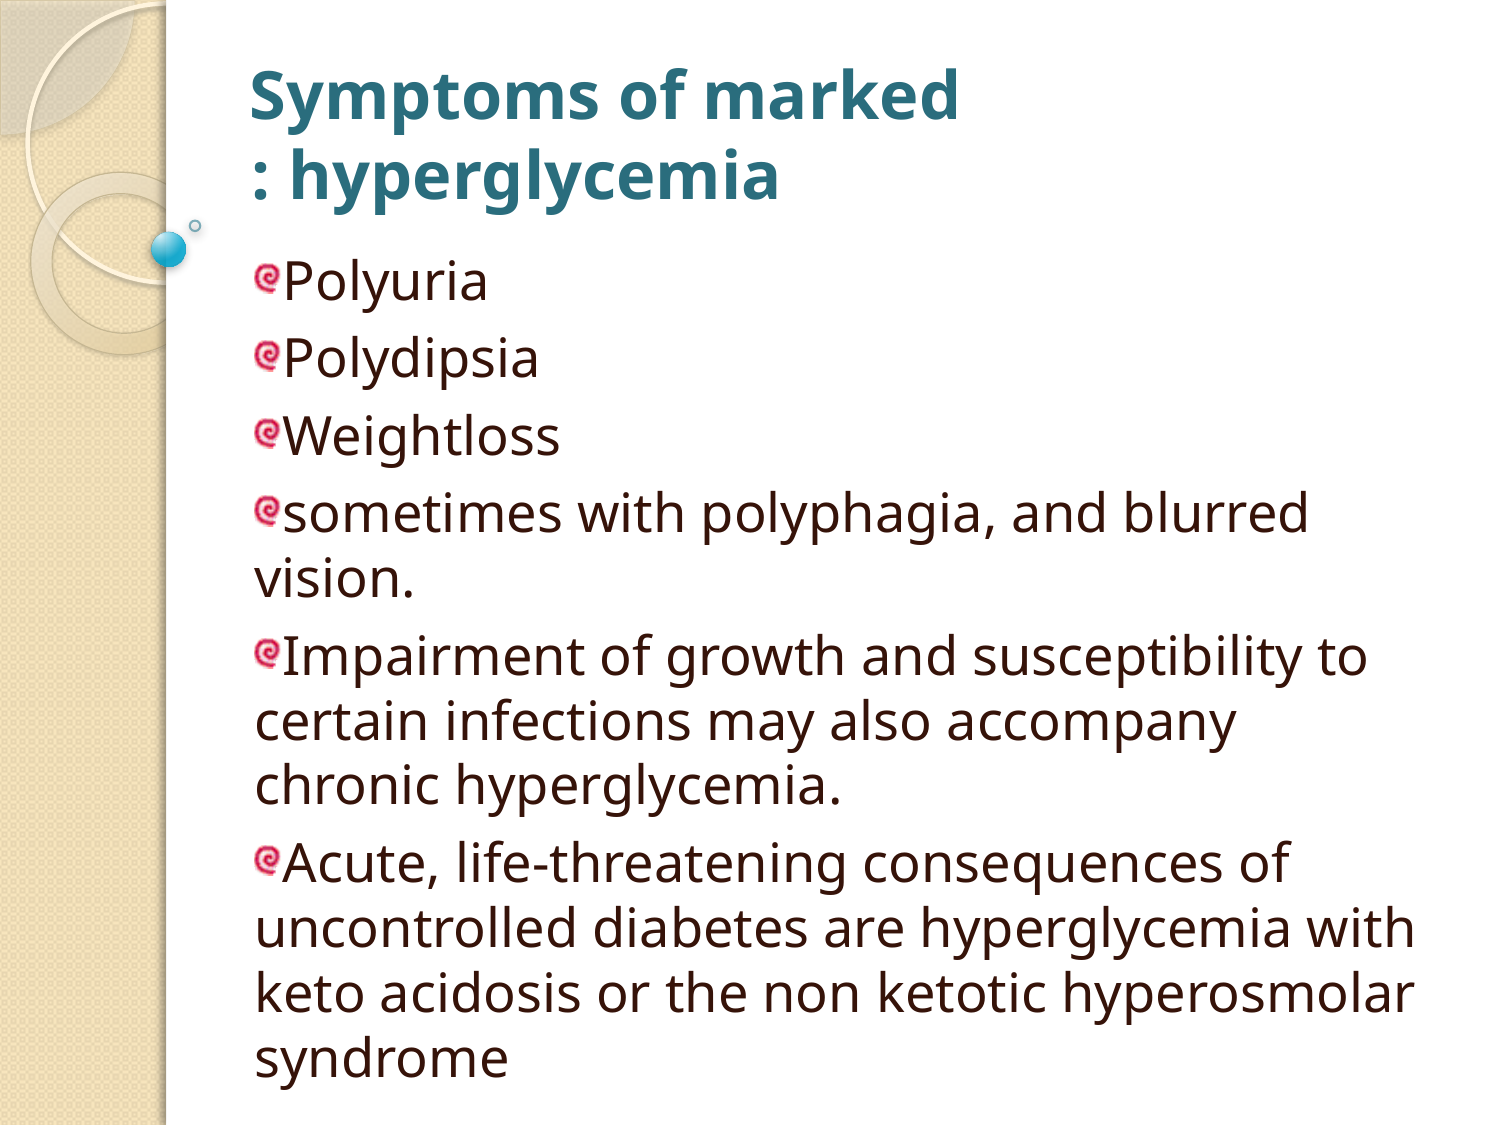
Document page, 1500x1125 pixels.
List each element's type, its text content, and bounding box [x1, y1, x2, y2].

picture [254, 495, 283, 527]
picture [254, 418, 283, 449]
picture [254, 340, 283, 372]
subtitle Polyuria Polydipsia Weightloss sometimes with polyphagia, and blurred vision. Impairment of growth and susceptibility to certain infections may also accompany chronic hyperglycemia. Acute, life-threatening consequences of uncontrolled diabetes are hyperglycemia with keto acidosis or the non ketotic hyperosmolar syndrome [234, 246, 1450, 1125]
picture [254, 638, 283, 669]
picture [254, 263, 283, 294]
title Symptoms of marked hyperglycemia : [234, 0, 1450, 246]
picture [254, 845, 283, 876]
